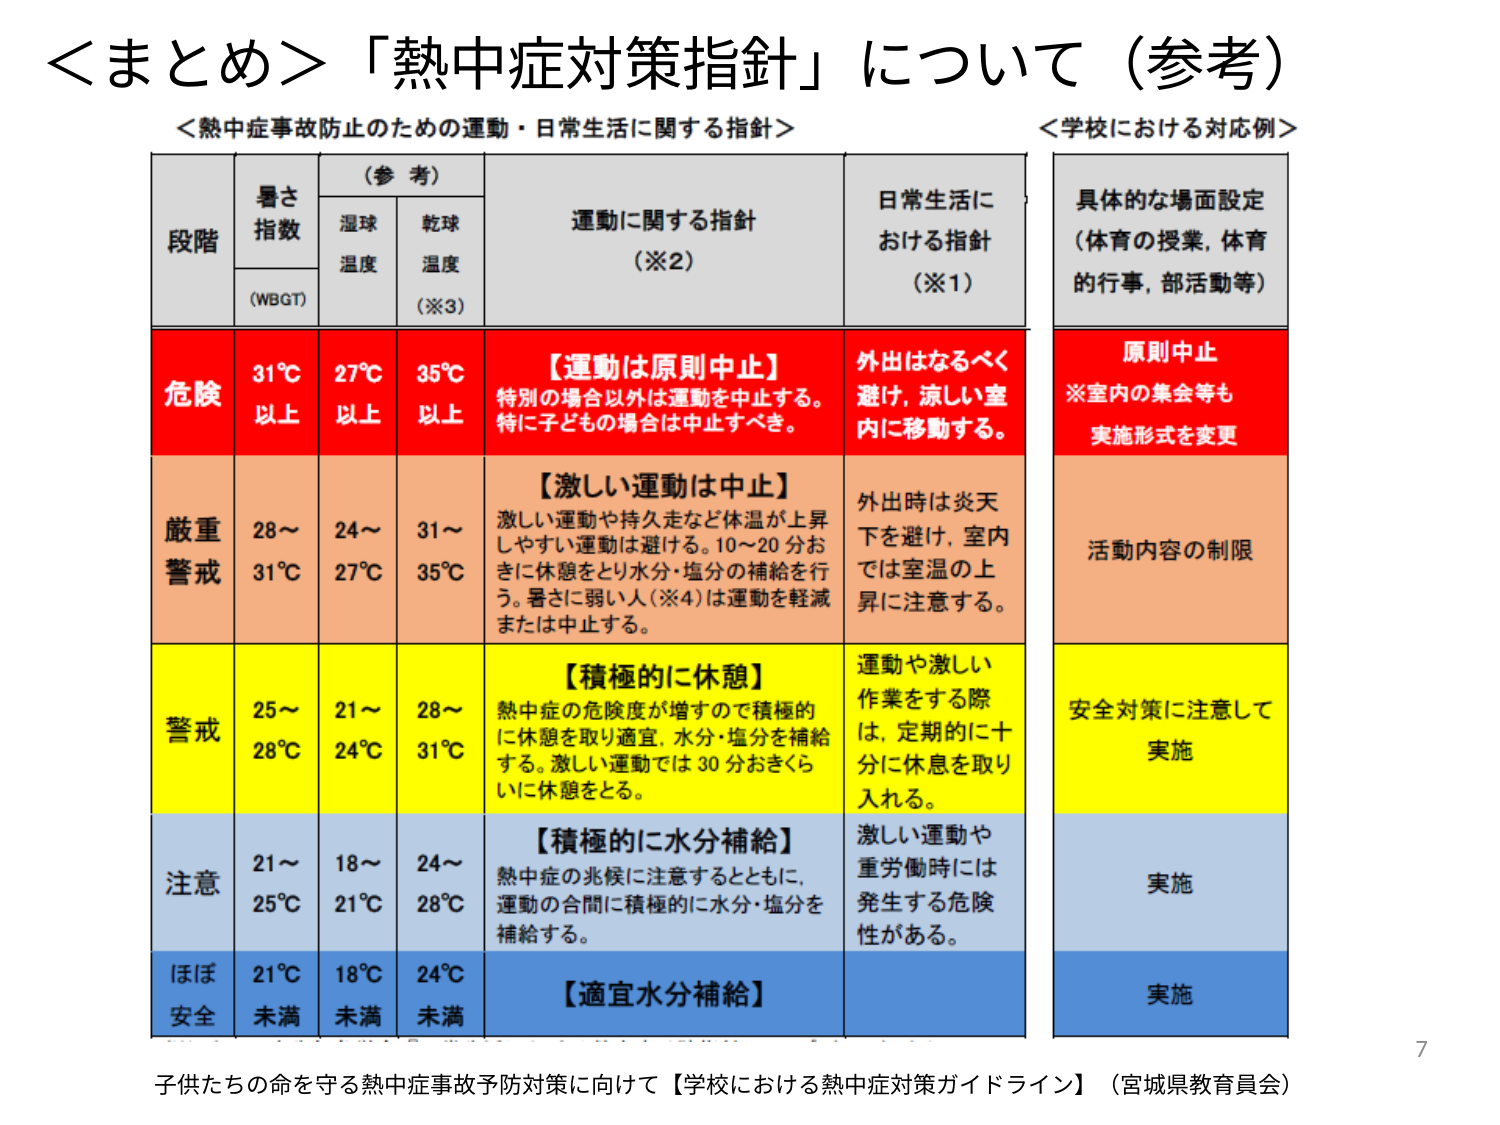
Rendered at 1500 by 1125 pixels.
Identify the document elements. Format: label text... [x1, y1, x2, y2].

text_box 子供たちの命を守る熱中症事故予防対策に向けて【学校における熱中症対策ガイドライン】（宮城県教育員会） [139, 1063, 1331, 1106]
picture [129, 110, 1300, 1043]
slide_number 7 [1130, 1010, 1444, 1085]
text_box ＜まとめ＞「熱中症対策指針」について（参考） [26, 19, 1444, 105]
